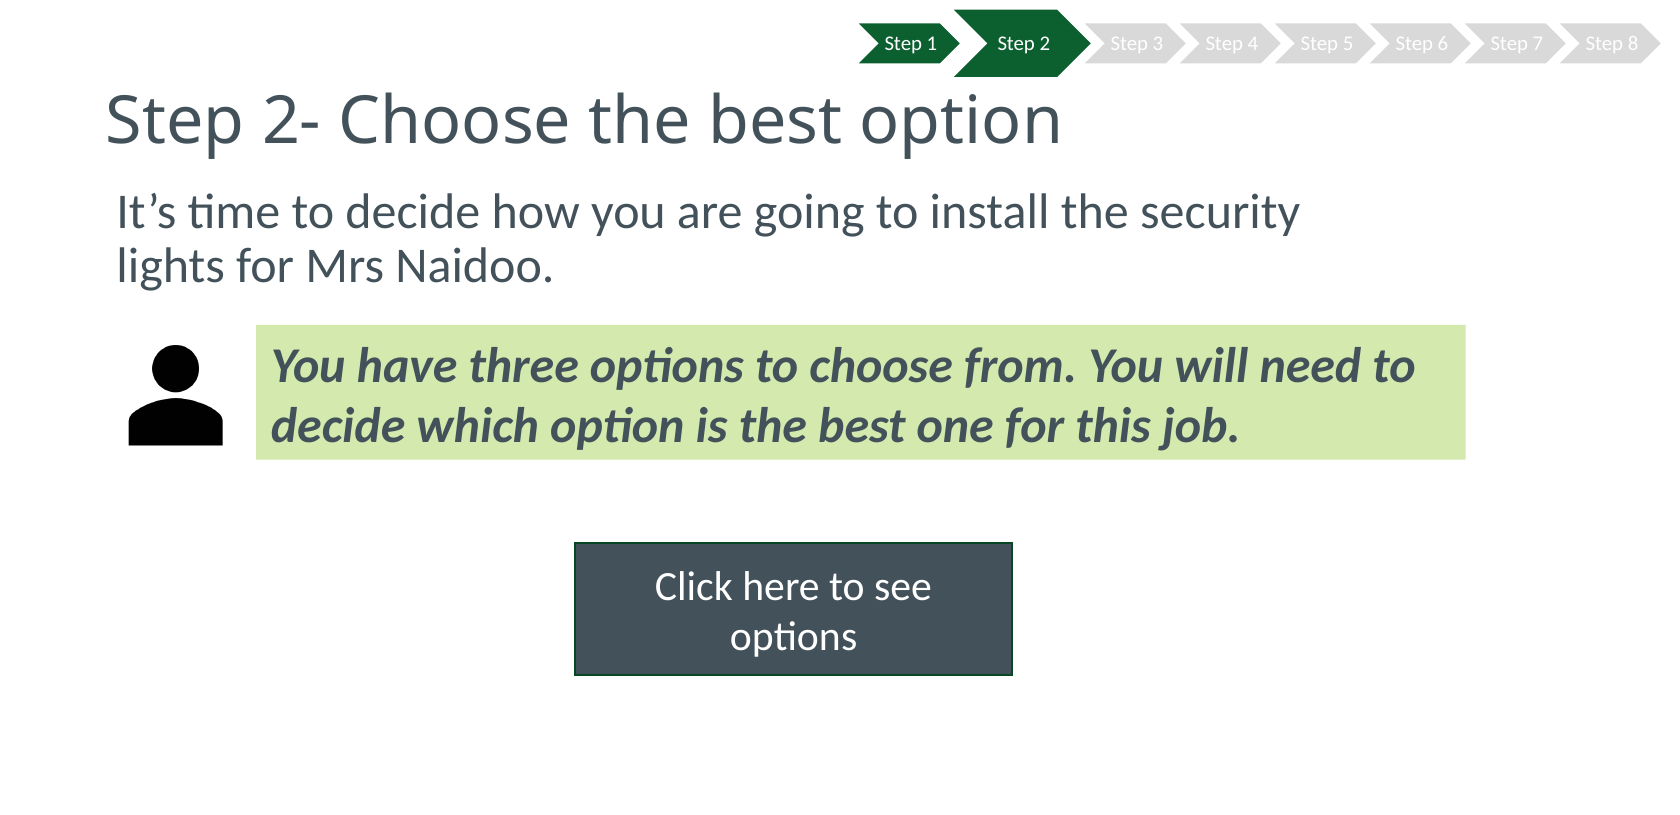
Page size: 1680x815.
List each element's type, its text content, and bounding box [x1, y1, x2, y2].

text_box Click here to see options [574, 542, 1013, 676]
text_box You have three options to choose from. You will need to decide which option is the best one for this job. [256, 324, 1466, 460]
title Step 2- Choose the best option [90, 43, 855, 201]
list It’s time to decide how you are going to install the security lights for Mrs Naidoo. [101, 177, 855, 311]
picture [105, 324, 246, 466]
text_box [855, 0, 1663, 346]
